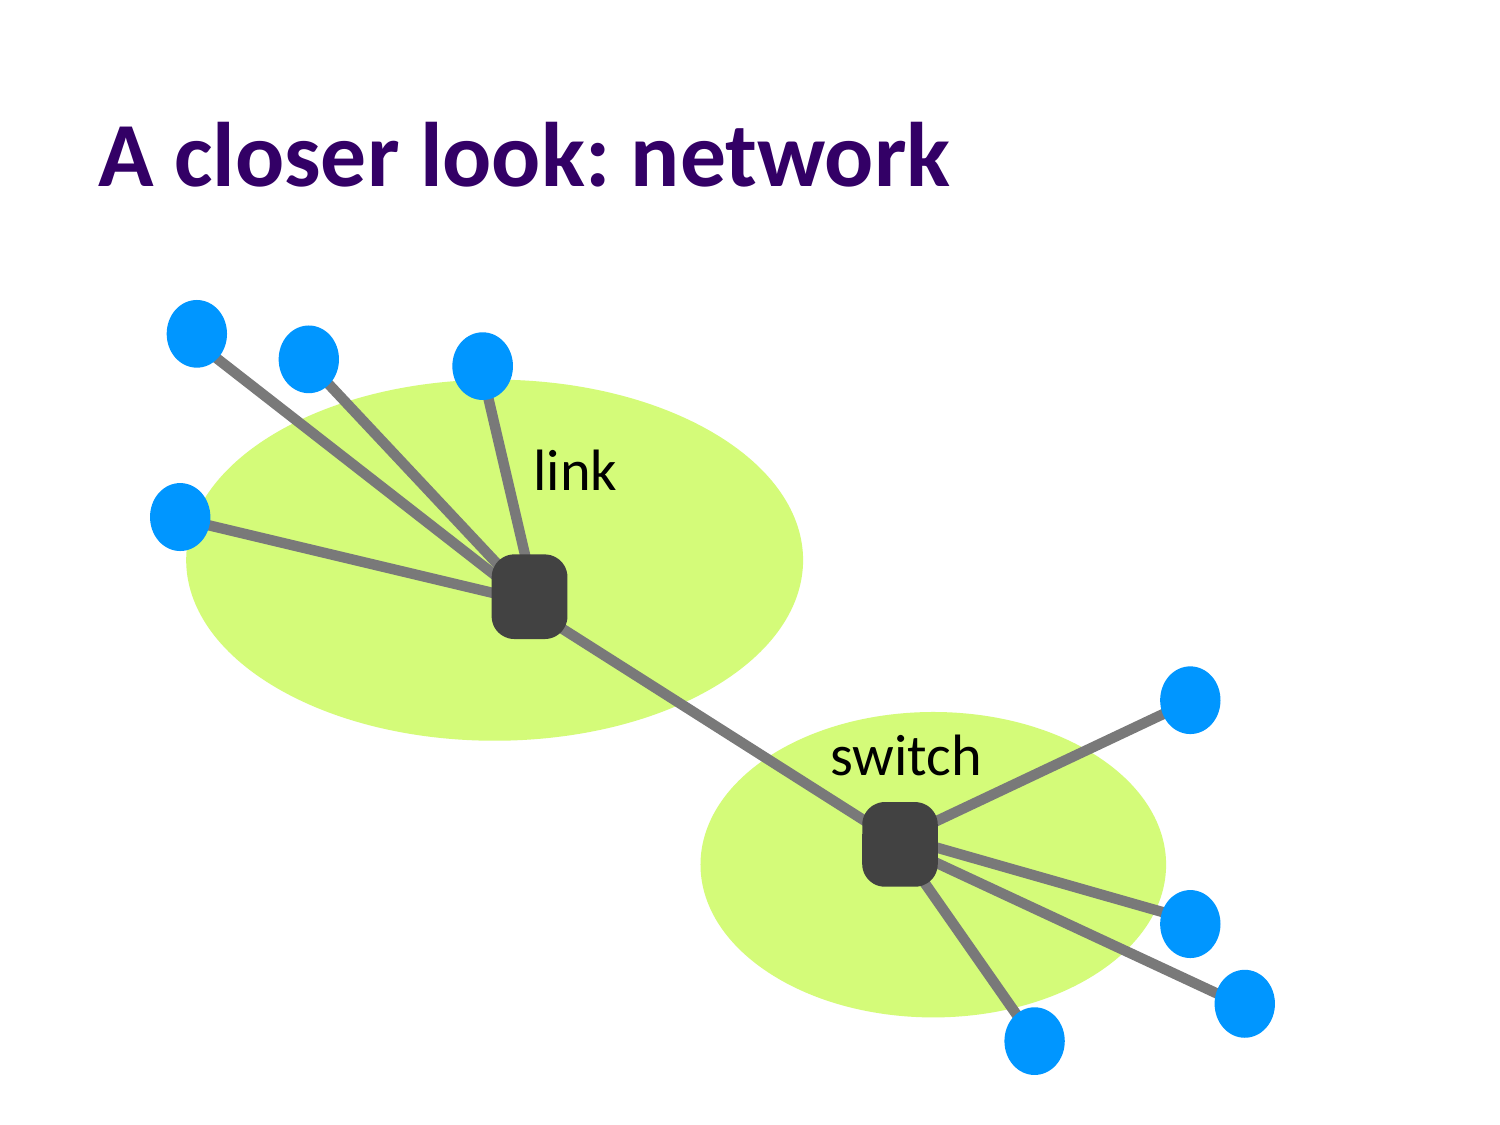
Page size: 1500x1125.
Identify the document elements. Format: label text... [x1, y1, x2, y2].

title A closer look: network [75, 20, 1425, 213]
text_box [149, 299, 1276, 1076]
